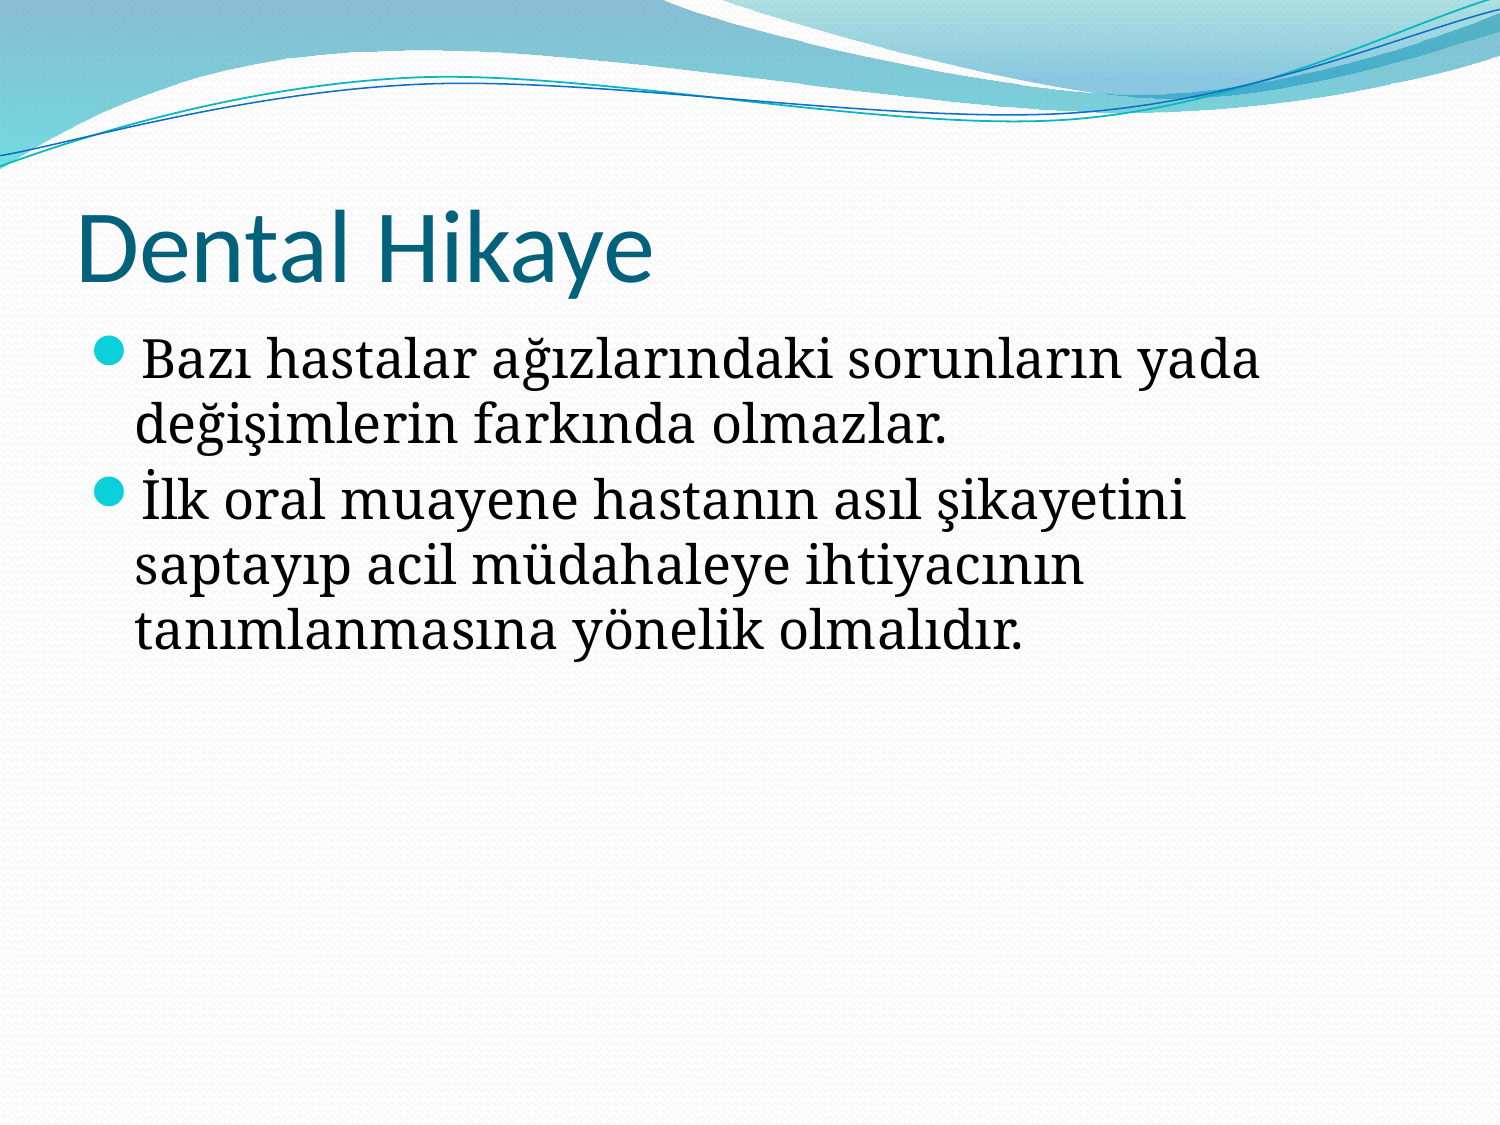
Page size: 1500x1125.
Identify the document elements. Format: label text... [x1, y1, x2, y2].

list Bazı hastalar ağızlarındaki sorunların yada değişimlerin farkında olmazlar. İlk oral muayene hastanın asıl şikayetini saptayıp acil müdahaleye ihtiyacının tanımlanmasına yönelik olmalıdır. [75, 317, 1425, 1038]
title Dental Hikaye [75, 115, 1425, 303]
